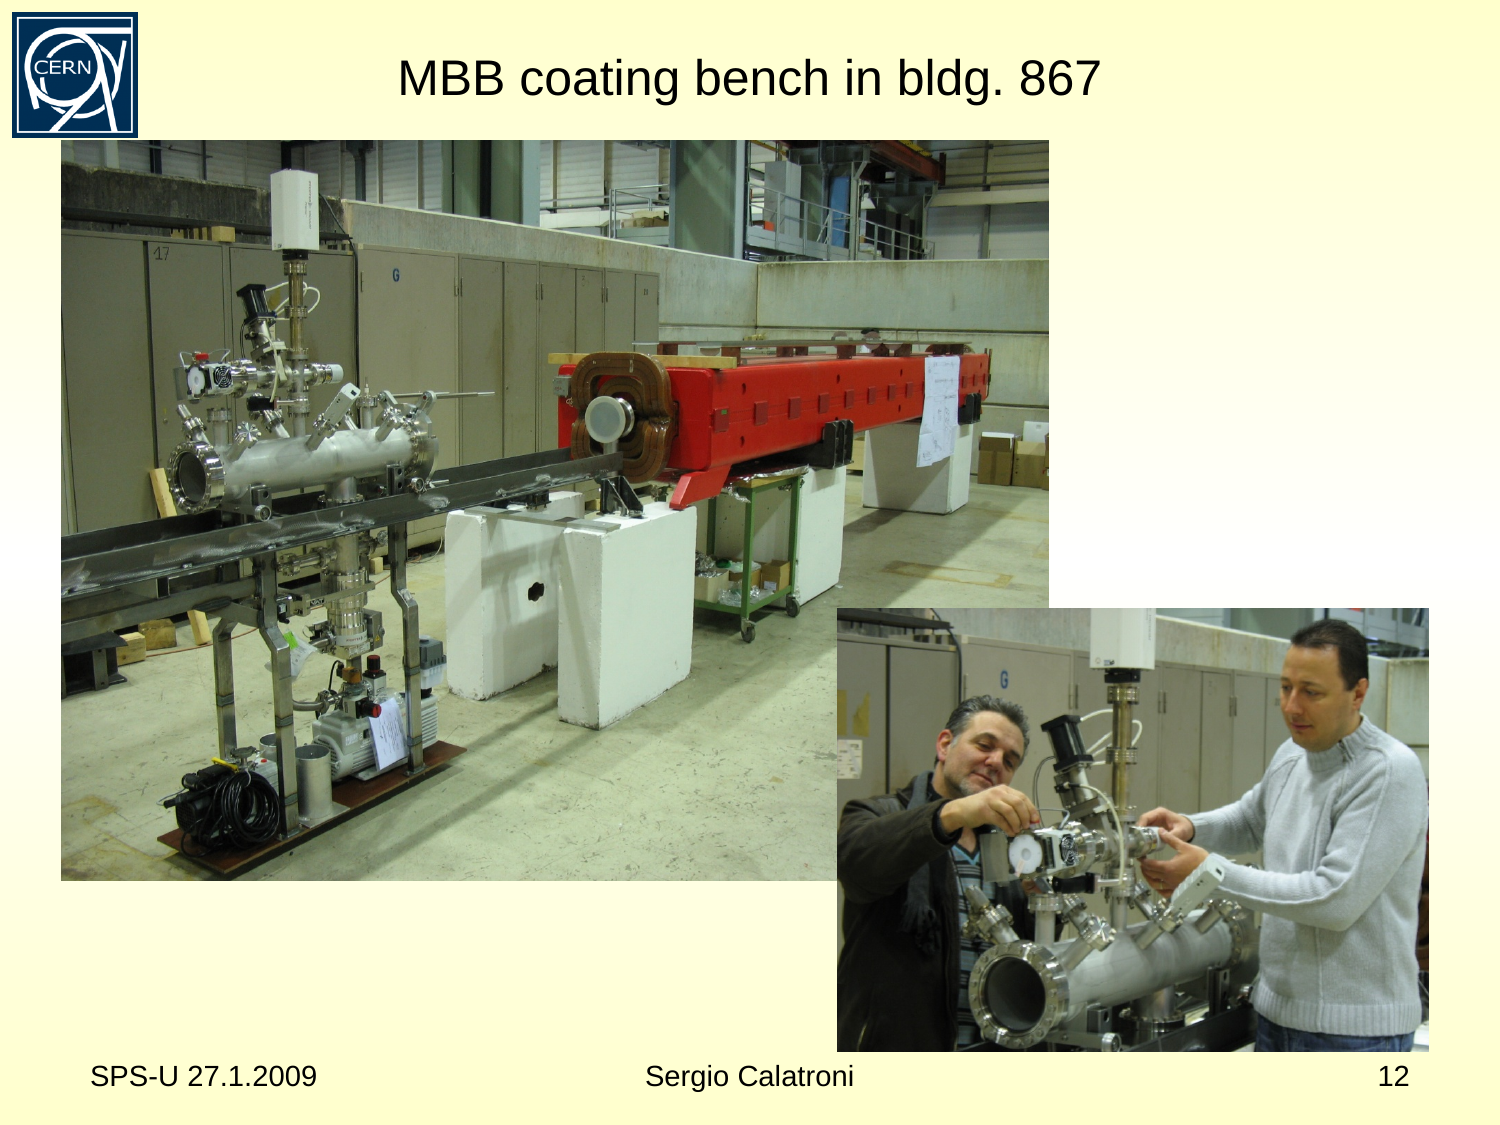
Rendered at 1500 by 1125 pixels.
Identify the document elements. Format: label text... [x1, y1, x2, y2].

picture [12, 12, 74, 138]
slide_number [74, 1049, 426, 1103]
footer Sergio Calatroni [512, 1049, 988, 1103]
slide_number 12 [1074, 1060, 1426, 1103]
picture [61, 140, 1430, 1052]
title MBB coating bench in bldg. 867 [74, 12, 1426, 138]
